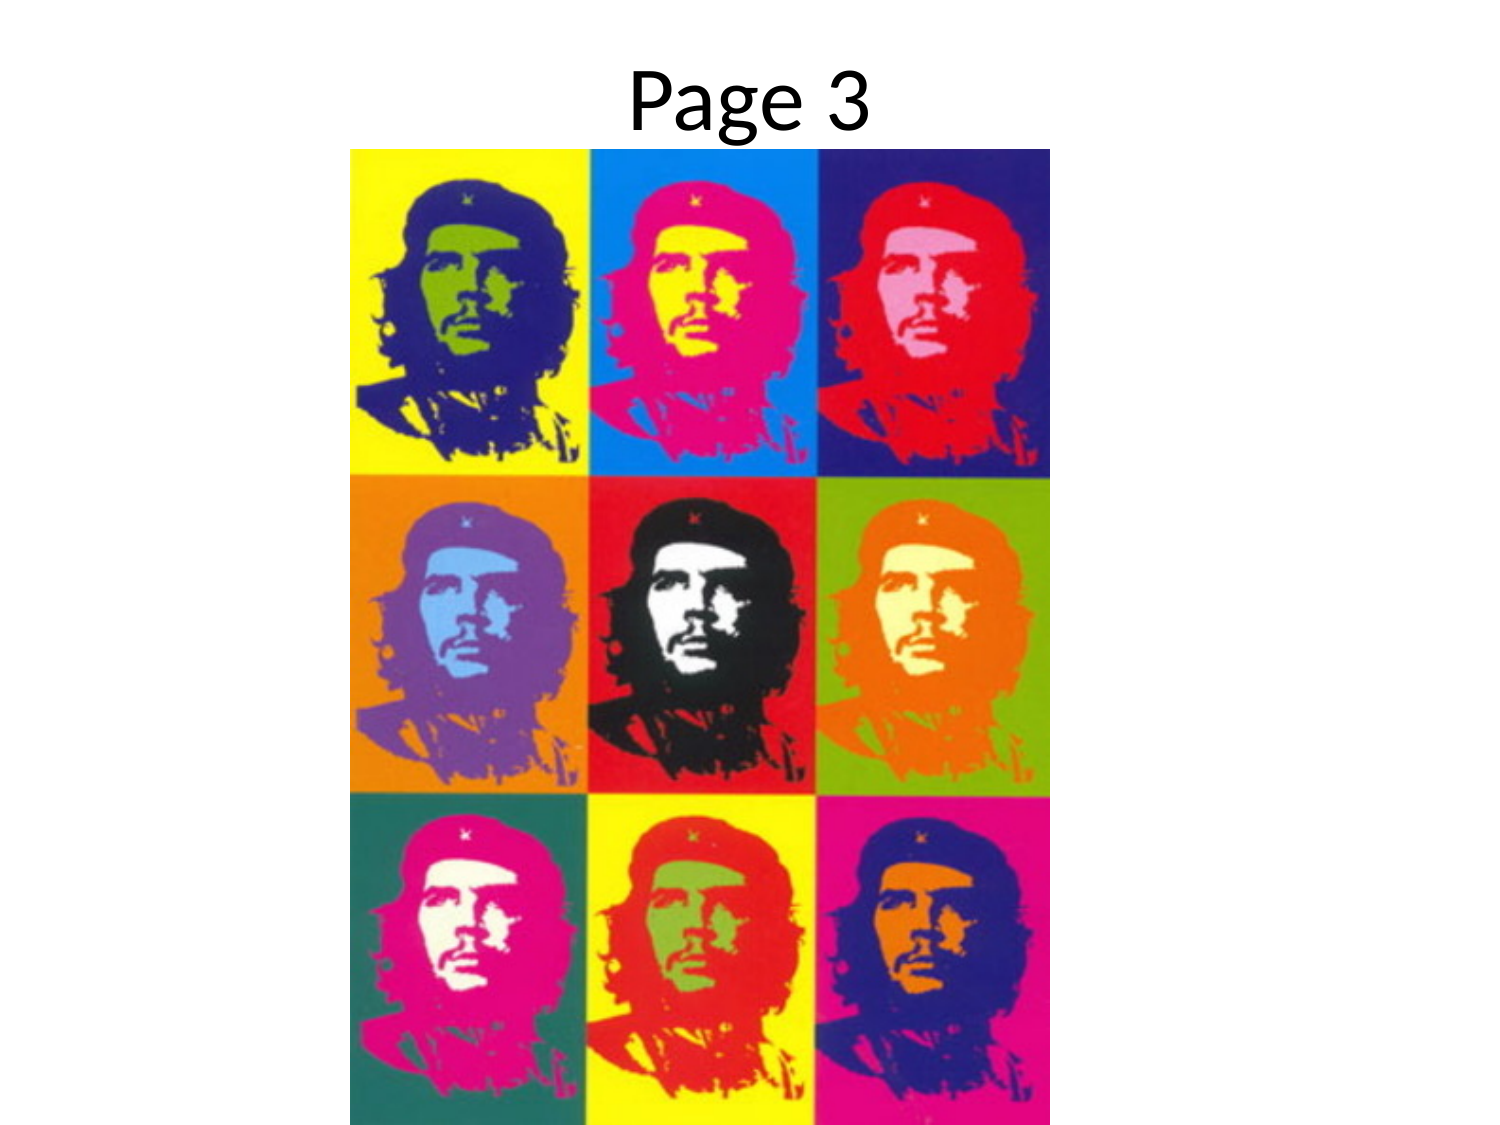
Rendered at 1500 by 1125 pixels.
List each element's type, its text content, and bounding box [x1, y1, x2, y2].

title Page 3 [75, 24, 1425, 163]
picture [349, 149, 1051, 1125]
